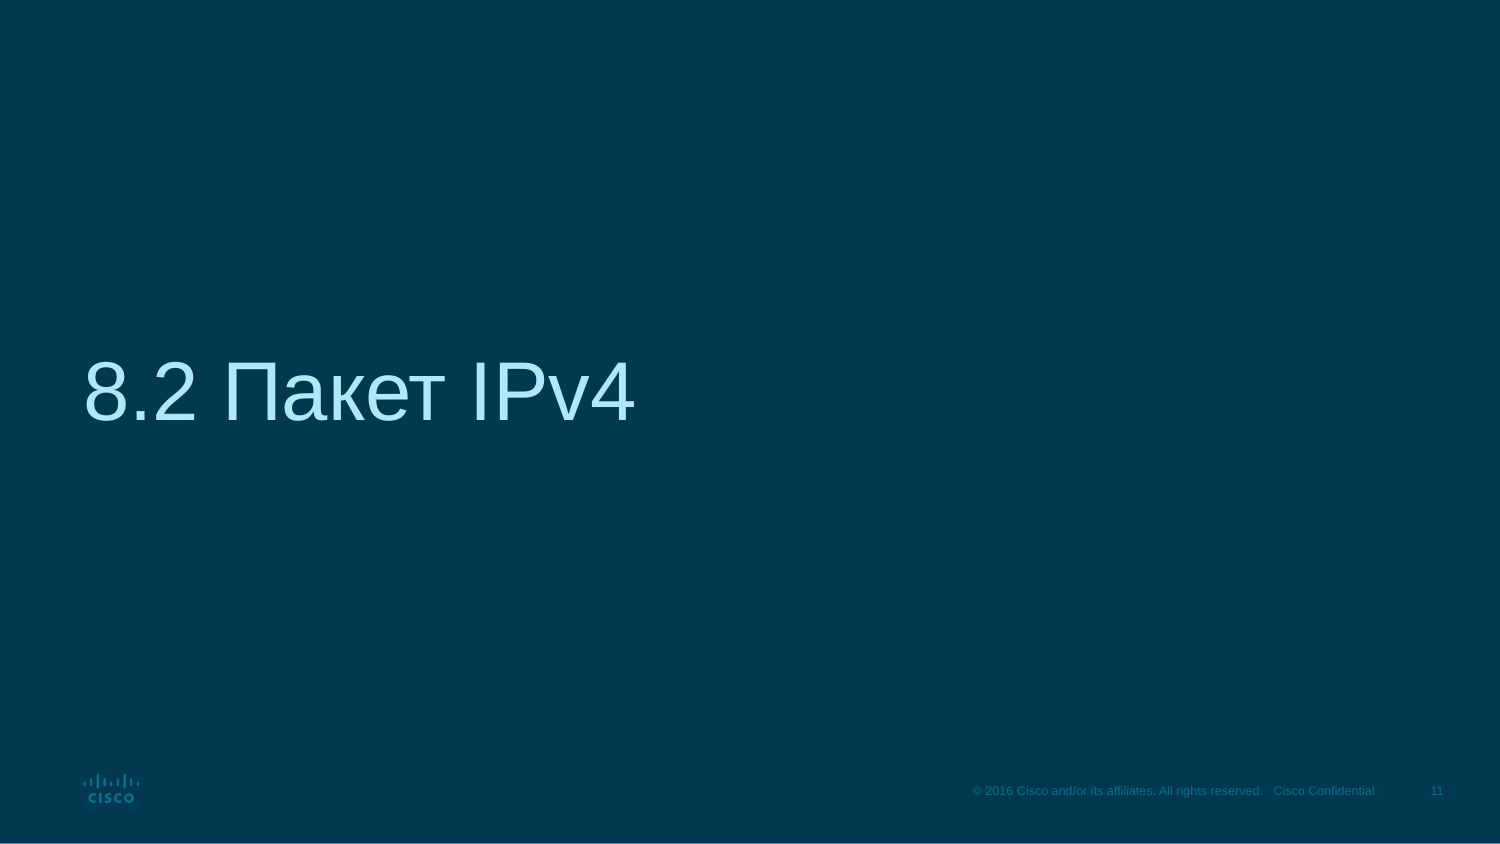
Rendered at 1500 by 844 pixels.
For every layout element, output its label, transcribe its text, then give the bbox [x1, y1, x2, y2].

title 8.2 Пакет IPv4 [68, 150, 1315, 446]
